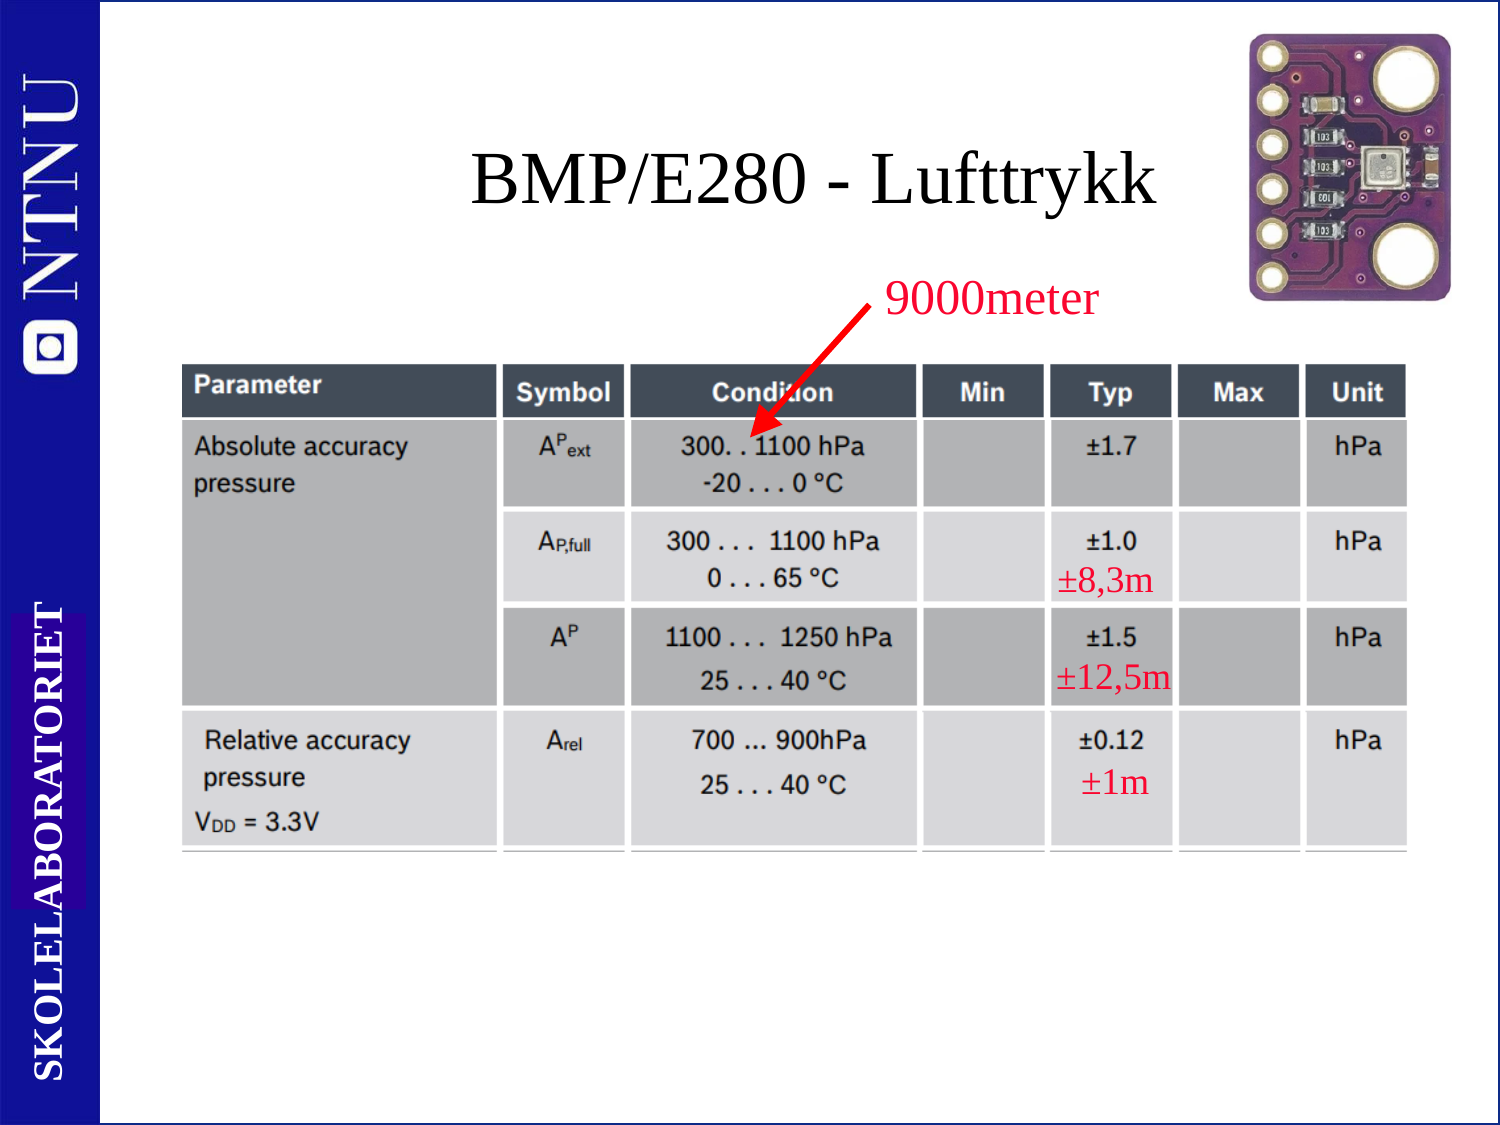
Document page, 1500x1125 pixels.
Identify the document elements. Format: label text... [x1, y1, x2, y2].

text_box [749, 304, 870, 438]
picture [176, 359, 1411, 852]
picture [1243, 27, 1452, 305]
title BMP/E280 - Lufttrykk [176, 88, 1238, 276]
picture [0, 0, 100, 1125]
text_box 9000meter [870, 257, 1115, 332]
